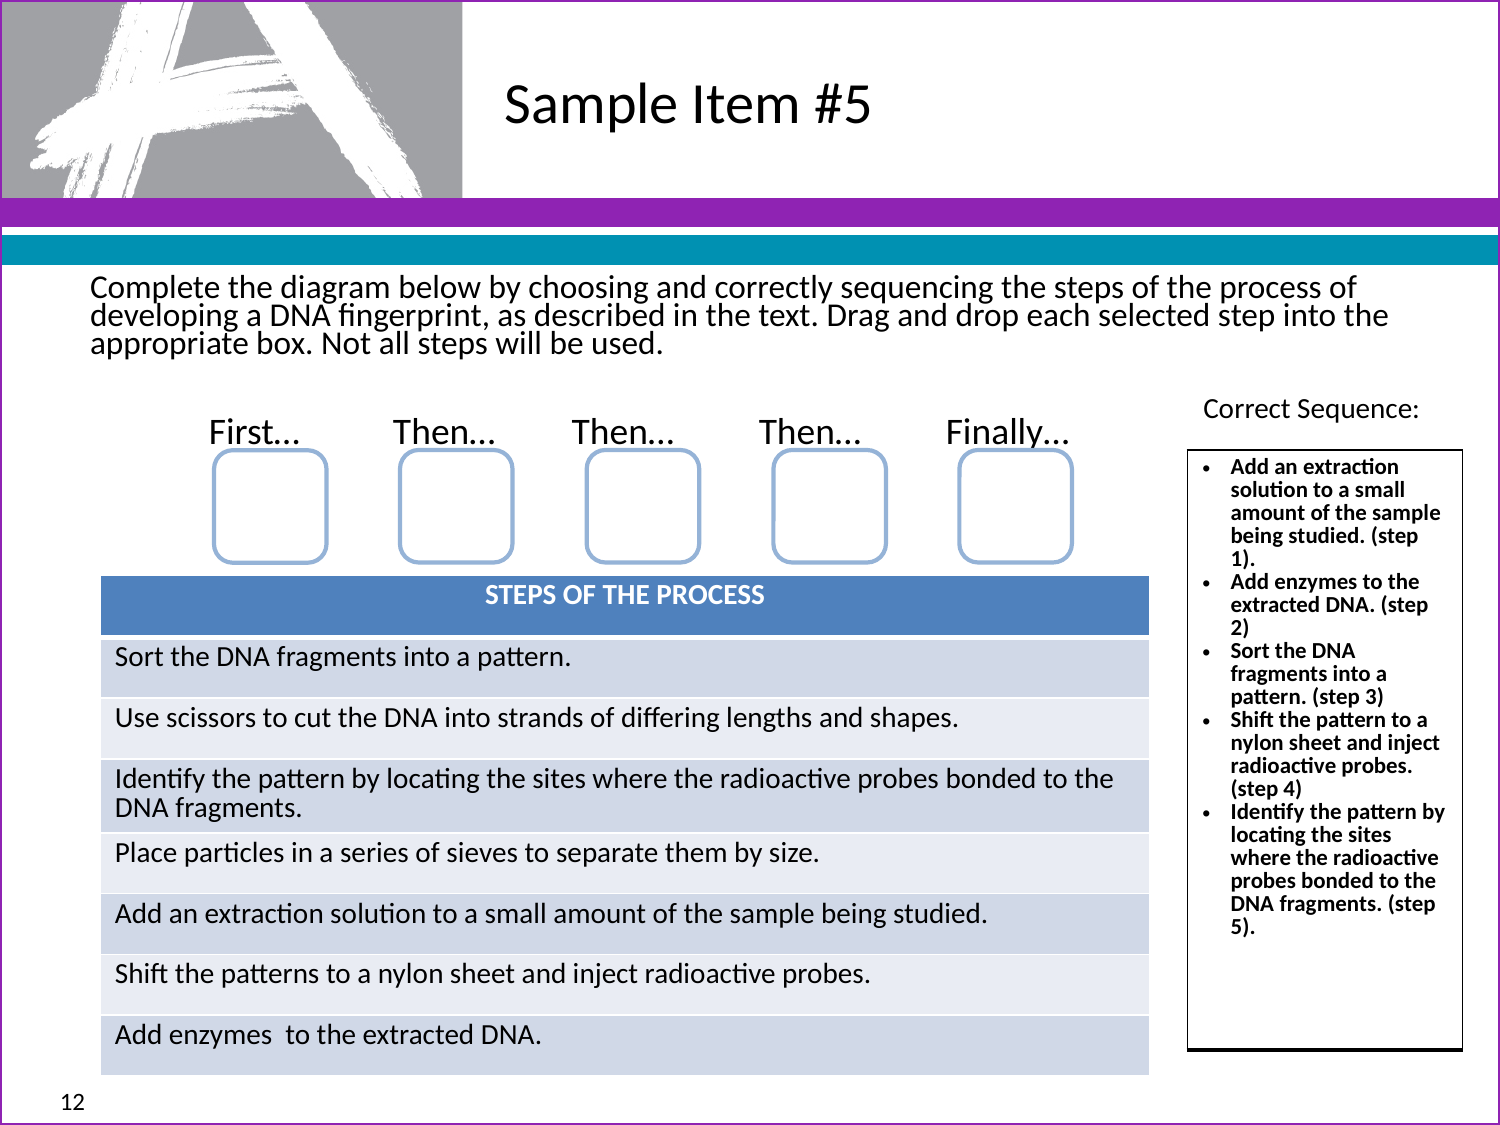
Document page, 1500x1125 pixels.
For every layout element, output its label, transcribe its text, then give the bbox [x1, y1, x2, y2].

slide_number 12 [0, 1077, 100, 1125]
table_header Correct Sequence: [1188, 389, 1463, 450]
table_cell Use scissors to cut the DNA into strands of differing lengths and shapes. [101, 699, 1149, 758]
table_cell Add an extraction solution to a small amount of the sample being studied. [101, 894, 1149, 954]
picture [2, 2, 462, 198]
table_cell Identify the pattern by locating the sites where the radioactive probes bonded to the DNA fragments. [101, 760, 1149, 832]
table_cell Add enzymes to the extracted DNA. [101, 1016, 1149, 1075]
text_box [771, 447, 889, 565]
title Sample Item #5 [462, 0, 1500, 200]
text_box [397, 447, 515, 565]
table_header Add an extraction solution to a small amount of the sample being studied. (step 1). Add enzymes to the extracted DNA. (step 2) Sort the DNA fragments into a pattern. (step 3) Shift the pattern to a nylon sheet and inject radioactive probes. (step 4) Identify the pattern by locating the sites where the radioactive probes bonded to the DNA fragments. (step 5). [1188, 451, 1462, 1048]
text_box [211, 448, 329, 565]
list Complete the diagram below by choosing and correctly sequencing the steps of the process of developing a DNA fingerprint, as described in the text. Drag and drop each selected step into the appropriate box. Not all steps will be used. First… Then… Then… Then… Finally… [75, 237, 1425, 1050]
text_box [584, 447, 702, 565]
table_cell Shift the patterns to a nylon sheet and inject radioactive probes. [101, 955, 1149, 1014]
table_header STEPS OF THE PROCESS [101, 576, 1149, 635]
text_box [957, 447, 1075, 565]
table_cell Place particles in a series of sieves to separate them by size. [101, 834, 1149, 893]
table_cell Sort the DNA fragments into a pattern. [101, 640, 1149, 697]
